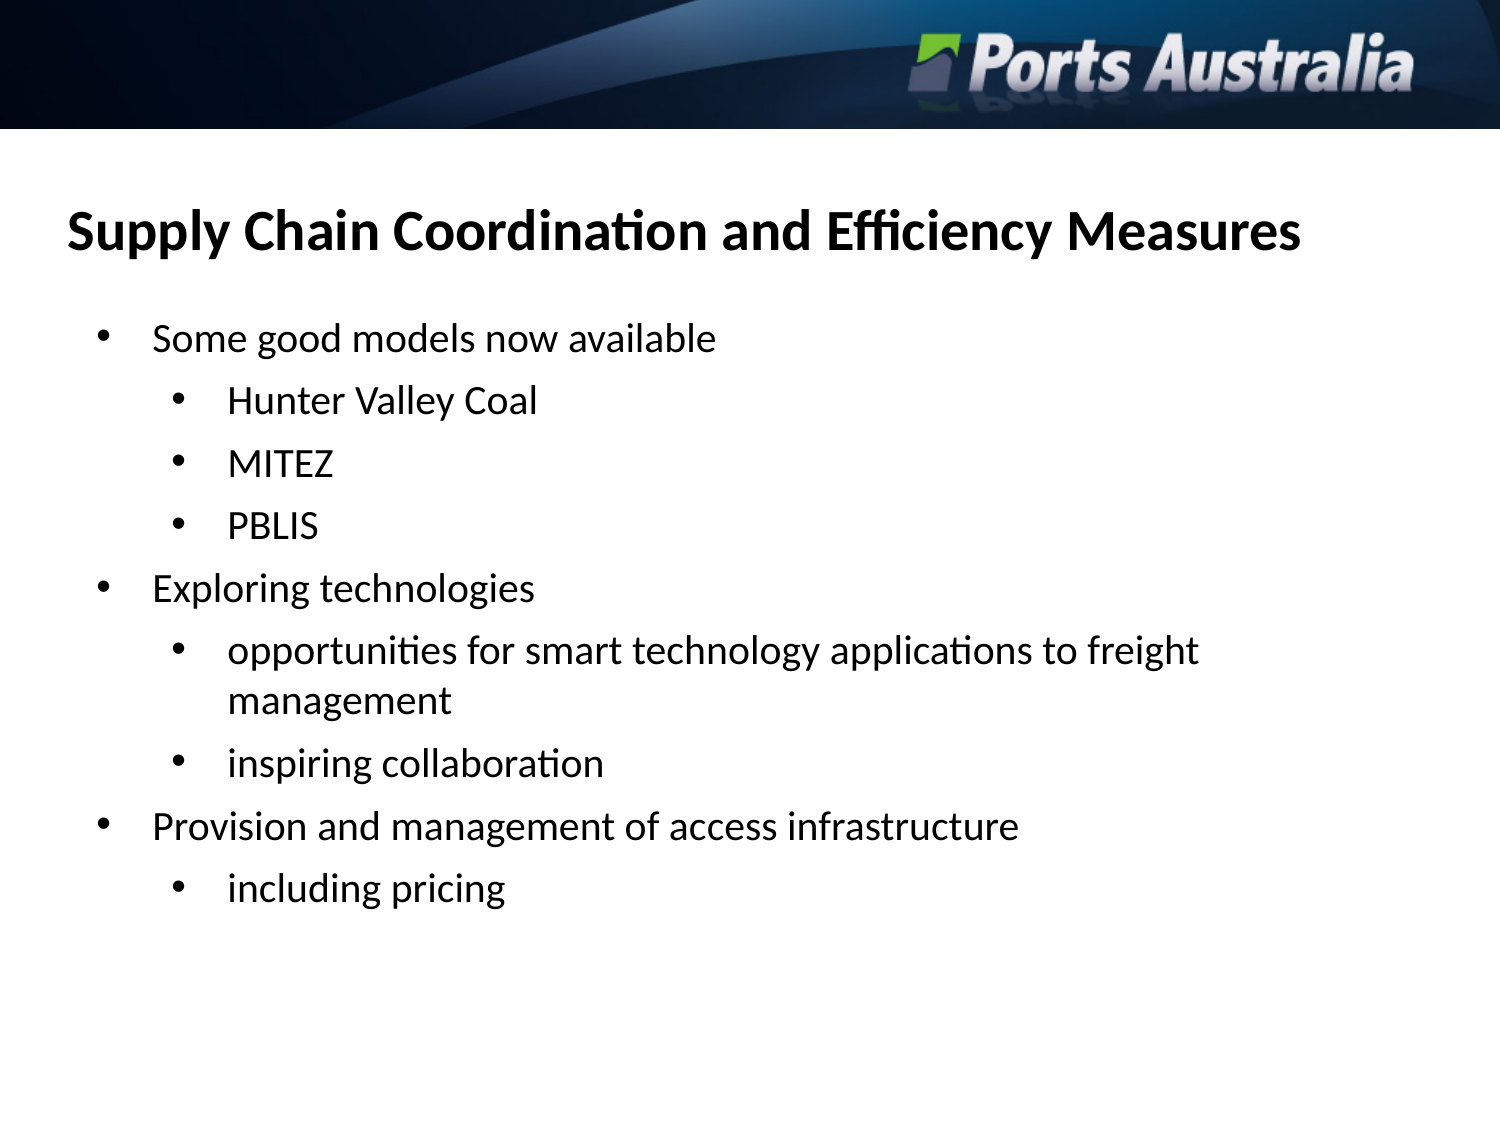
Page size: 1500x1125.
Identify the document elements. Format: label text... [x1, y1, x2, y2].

text_box Supply Chain Coordination and Efficiency Measures [53, 184, 1388, 270]
picture [0, 0, 1500, 130]
text_box Some good models now available Hunter Valley Coal MITEZ PBLIS Exploring technologies opportunities for smart technology applications to freight management inspiring collaboration Provision and management of access infrastructure including pricing [81, 303, 1428, 919]
text_box [76, 207, 1412, 304]
